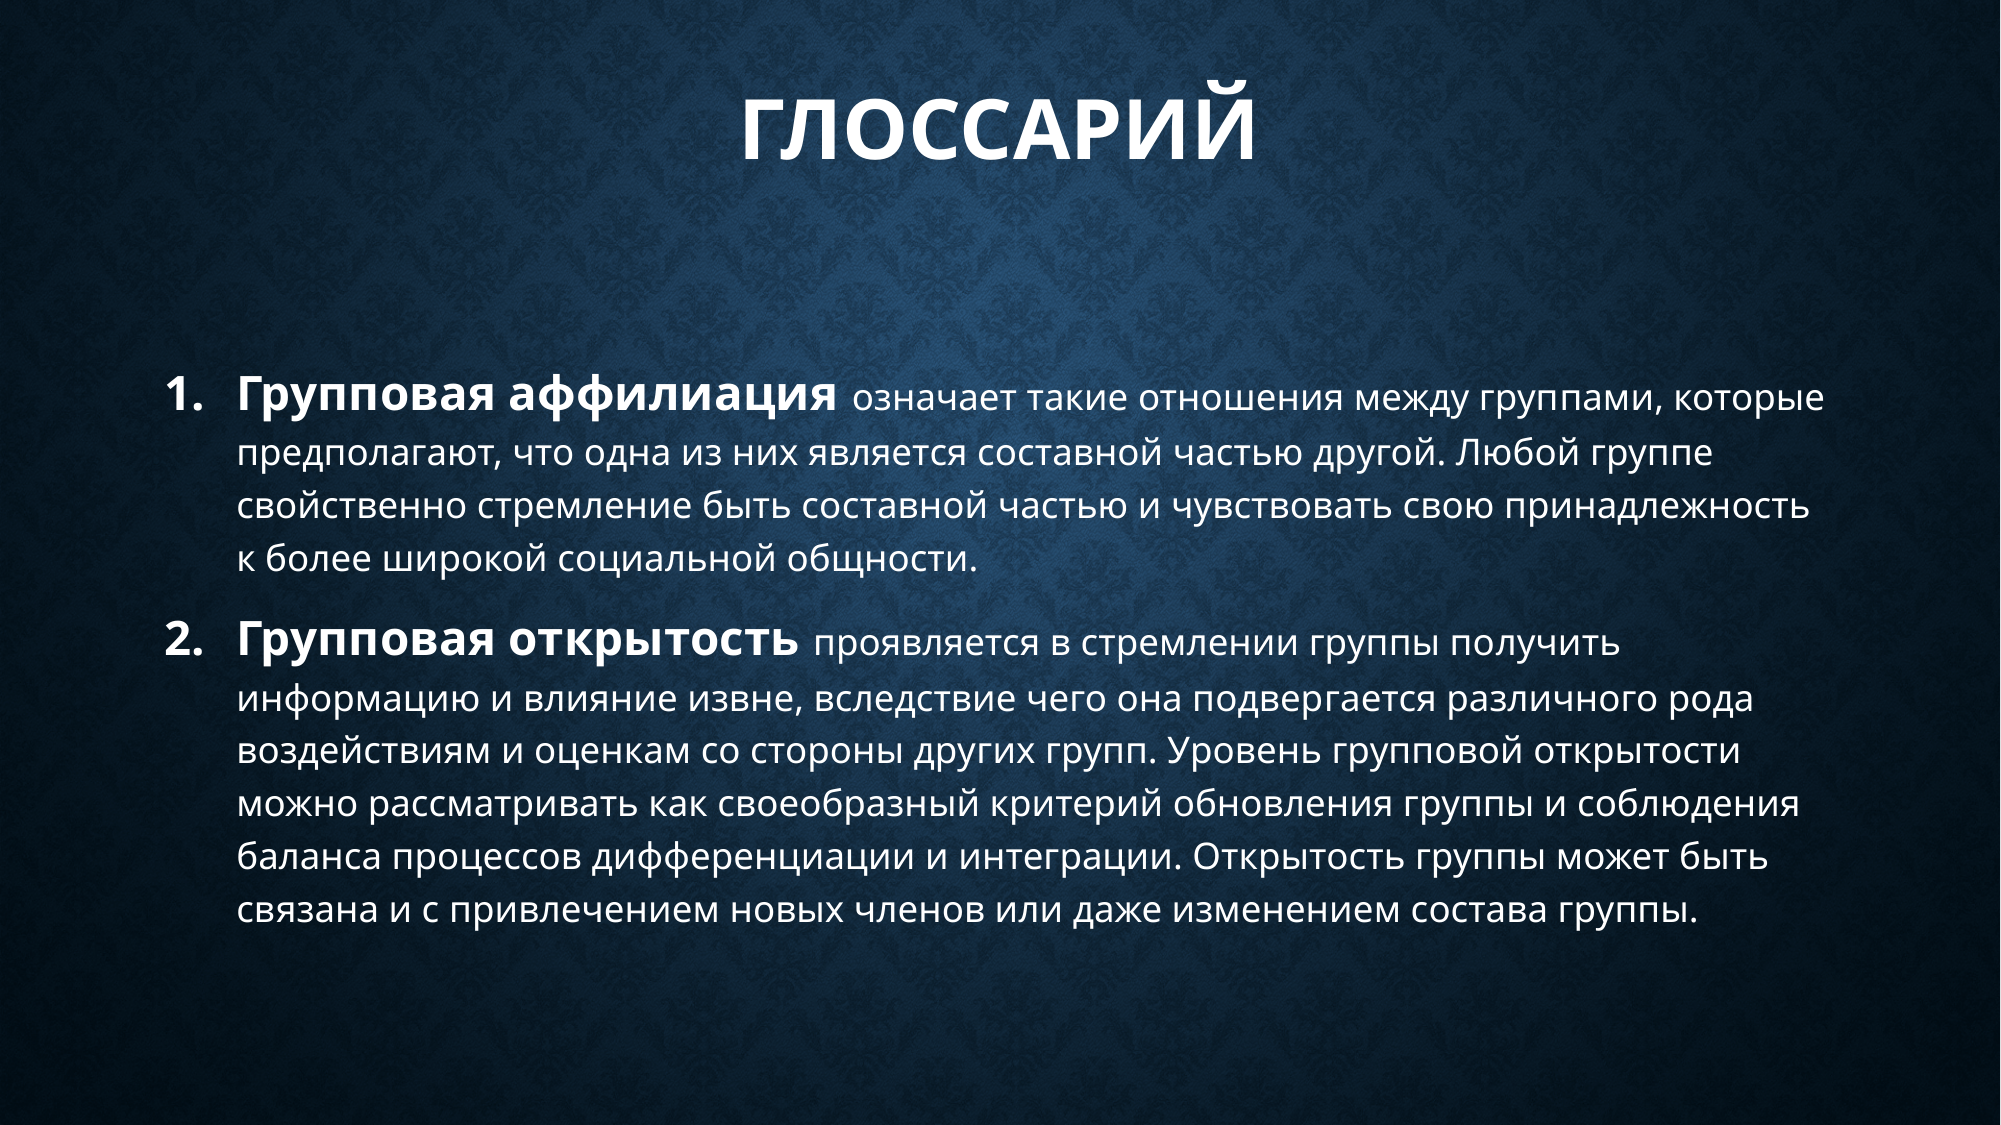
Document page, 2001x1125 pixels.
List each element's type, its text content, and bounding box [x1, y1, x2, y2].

title Глоссарий [149, 23, 1849, 242]
list Групповая аффилиация означает такие отношения между груп­пами, которые предполагают, что одна из них является составной частью другой. Любой группе свойственно стремление быть со­ставной частью и чувствовать свою принадлежность к более ши­рокой социальной общности. Групповая открытость проявляется в стремлении группы по­лучить информацию и влияние извне, вследствие чего она подвер­гается различного рода воздействиям и оценкам со стороны дру­гих групп. Уровень групповой открытости можно рассматривать как своеобразный критерий обновления группы и соблюдения баланса процессов дифференциации и интеграции. Открытость группы может быть связана и с привлечением новых членов или даже изменением состава группы. [149, 343, 1849, 950]
